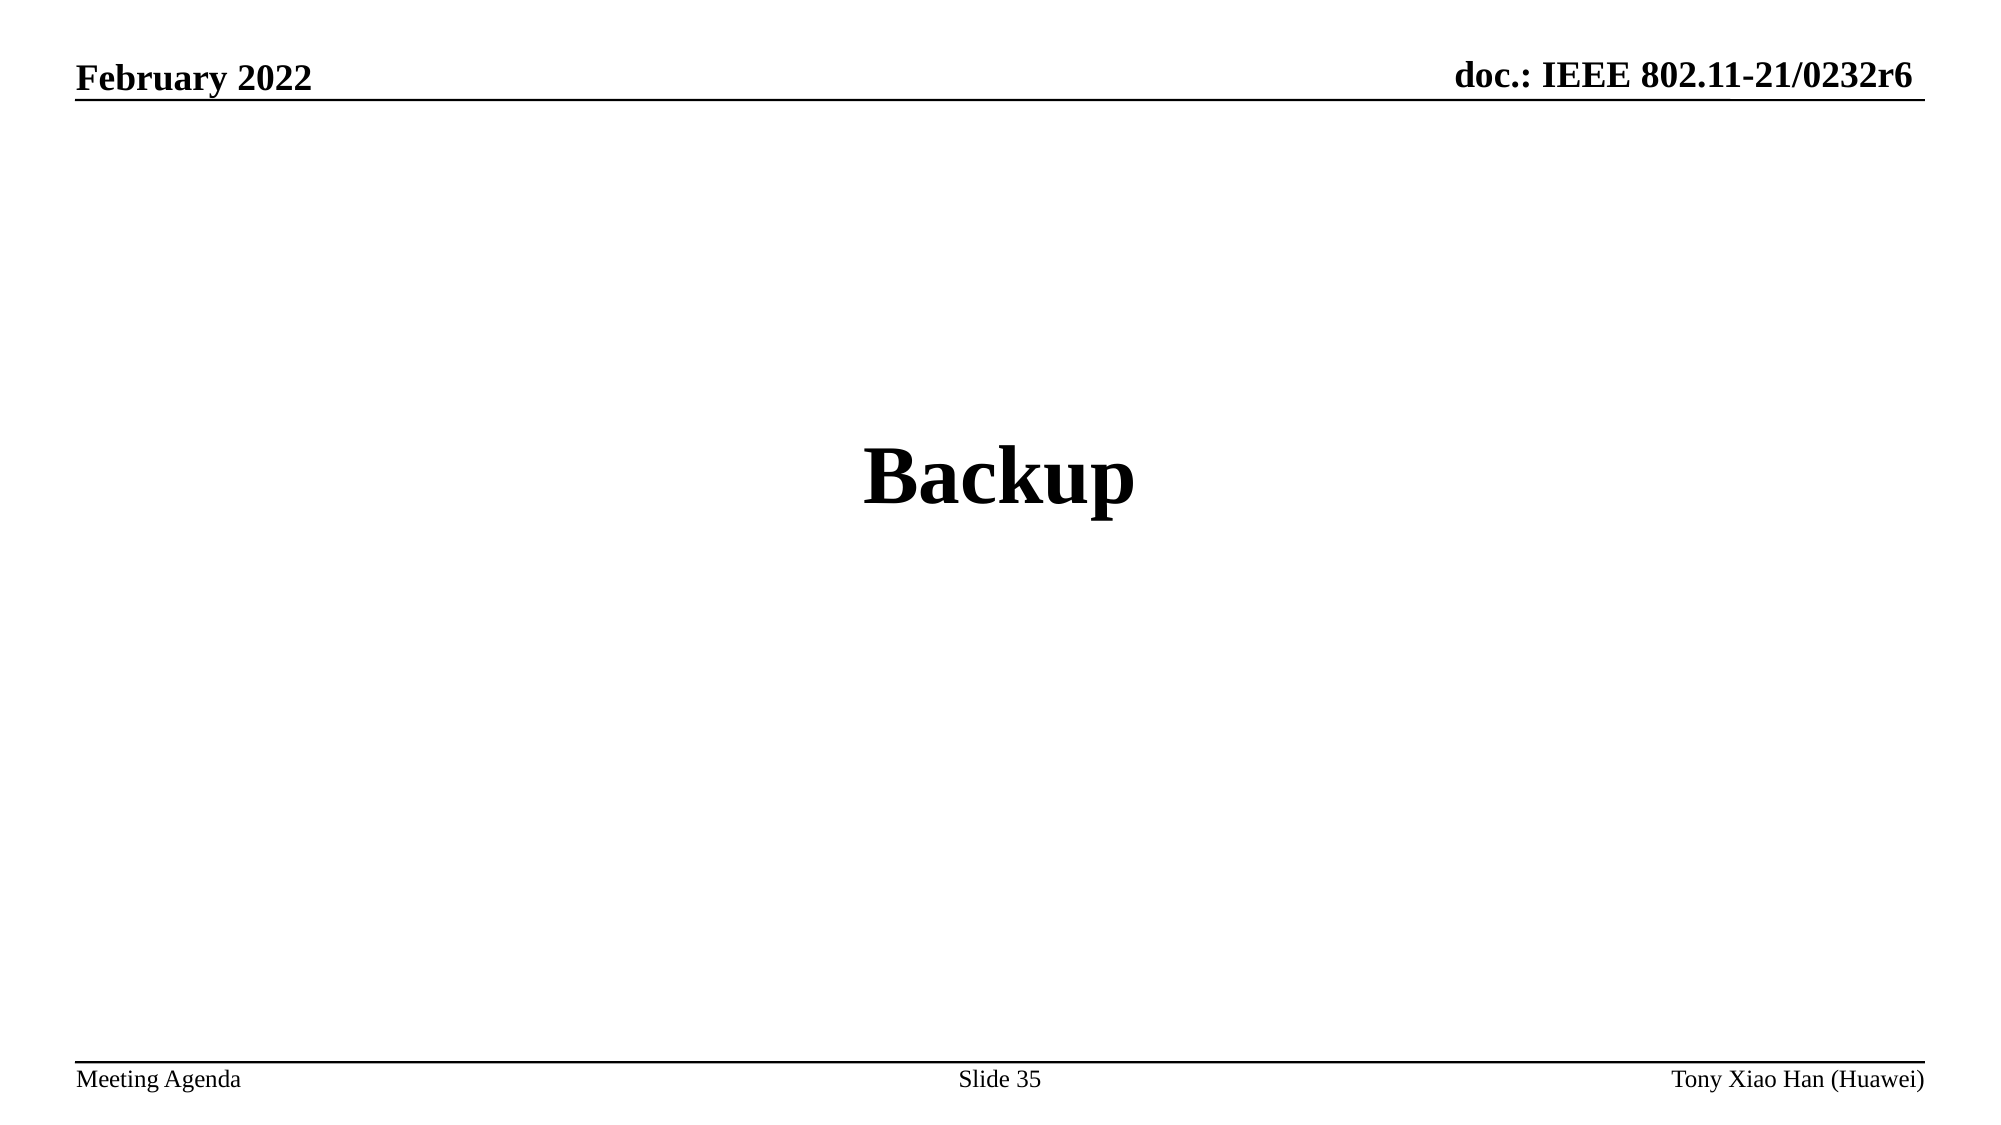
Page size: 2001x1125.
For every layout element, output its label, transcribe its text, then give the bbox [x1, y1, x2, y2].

text_box Backup [362, 412, 1638, 950]
